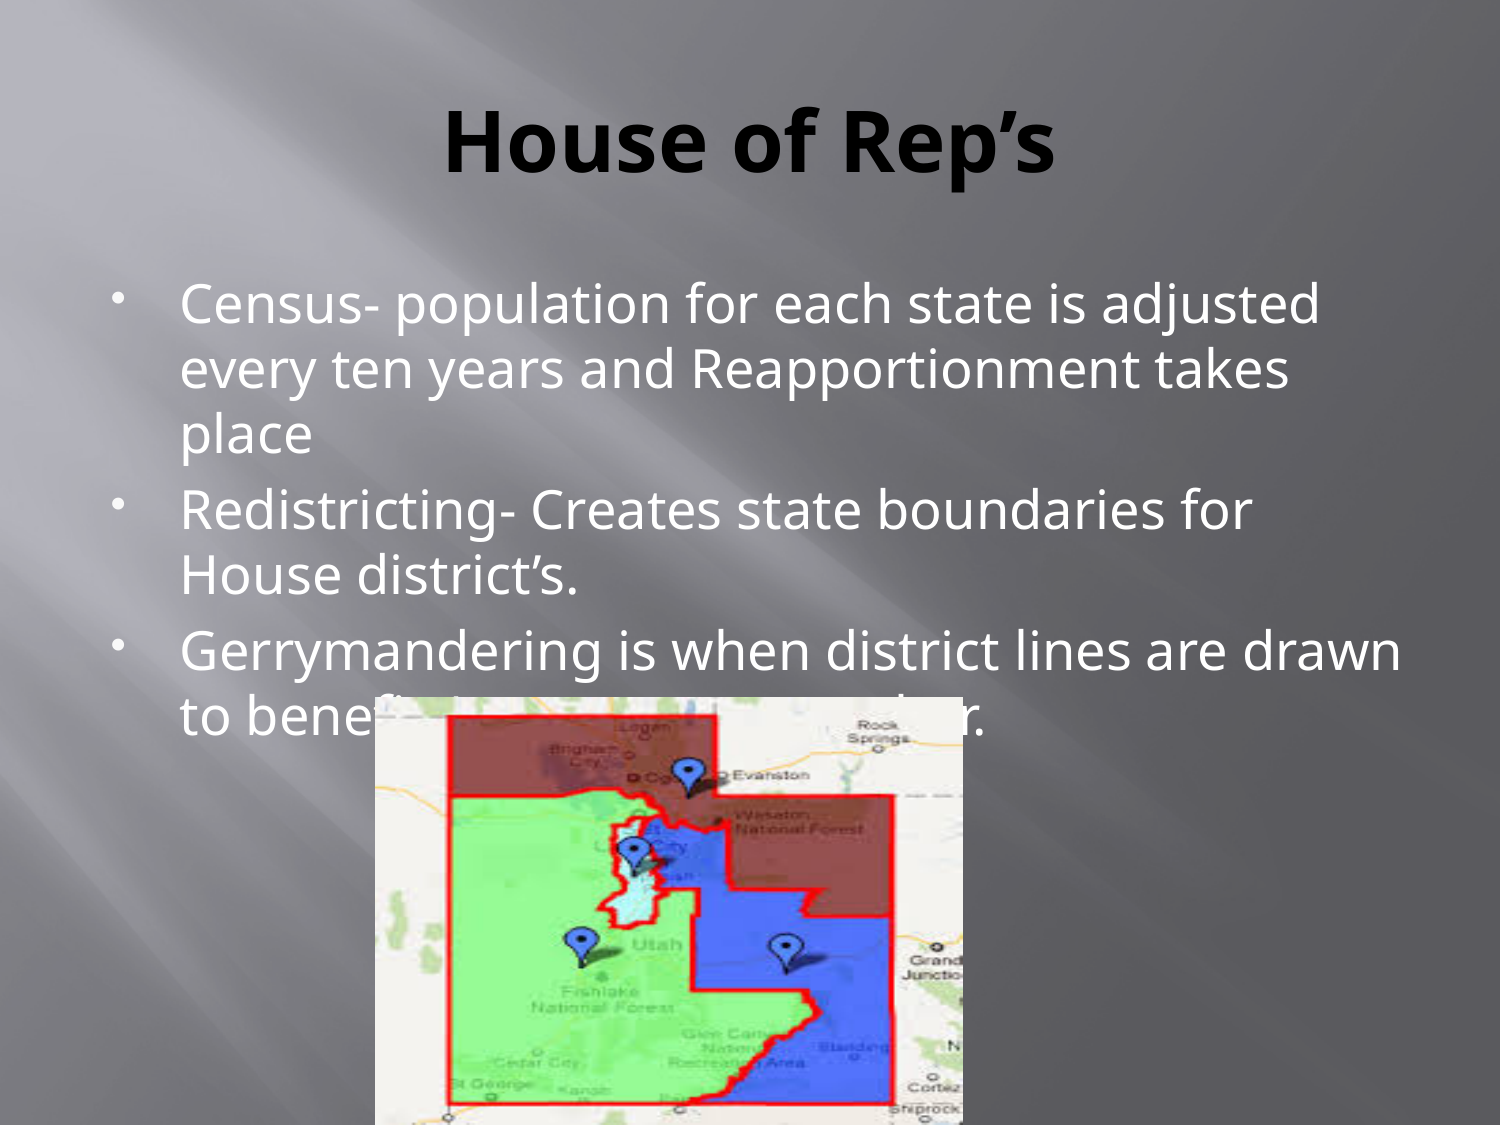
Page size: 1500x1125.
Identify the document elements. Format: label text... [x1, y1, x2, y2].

picture [374, 696, 963, 1125]
title House of Rep’s [75, 45, 1425, 233]
list Census- population for each state is adjusted every ten years and Reapportionment takes place Redistricting- Creates state boundaries for House district’s. Gerrymandering is when district lines are drawn to benefit 1 group over another. [75, 262, 1438, 700]
